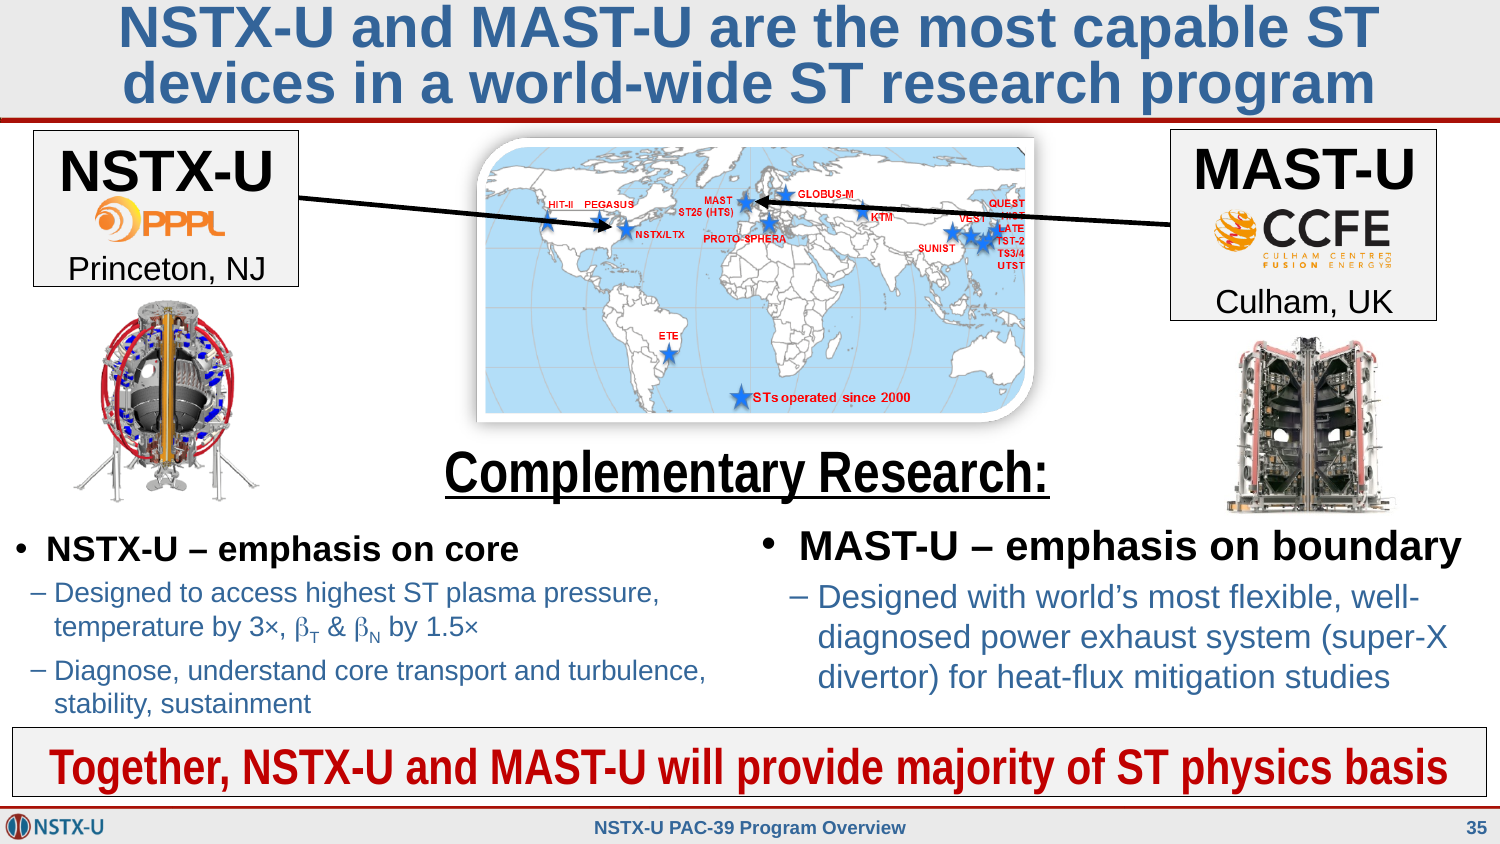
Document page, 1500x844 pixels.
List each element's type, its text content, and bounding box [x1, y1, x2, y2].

picture [69, 296, 263, 504]
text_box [754, 201, 1165, 228]
text_box Complementary Research: [378, 426, 1116, 483]
picture [0, 111, 1500, 449]
text_box Together, NSTX-U and MAST-U will provide majority of ST physics basis [12, 727, 1487, 797]
picture [0, 806, 1500, 844]
list MAST-U – emphasis on boundary Designed with world’s most flexible, well-diagnosed power exhaust system (super-X divertor) for heat-flux mitigation studies [746, 511, 1488, 710]
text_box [298, 197, 613, 228]
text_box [33, 130, 300, 289]
title NSTX-U and MAST-U are the most capable ST devices in a world-wide ST research program [0, 0, 1500, 119]
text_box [1170, 129, 1437, 325]
text_box NSTX-U – emphasis on core Designed to access highest ST plasma pressure, temperature by 3×, bT & bN by 1.5× Diagnose, understand core transport and turbulence, stability, sustainment [0, 518, 794, 728]
picture [1224, 329, 1401, 524]
